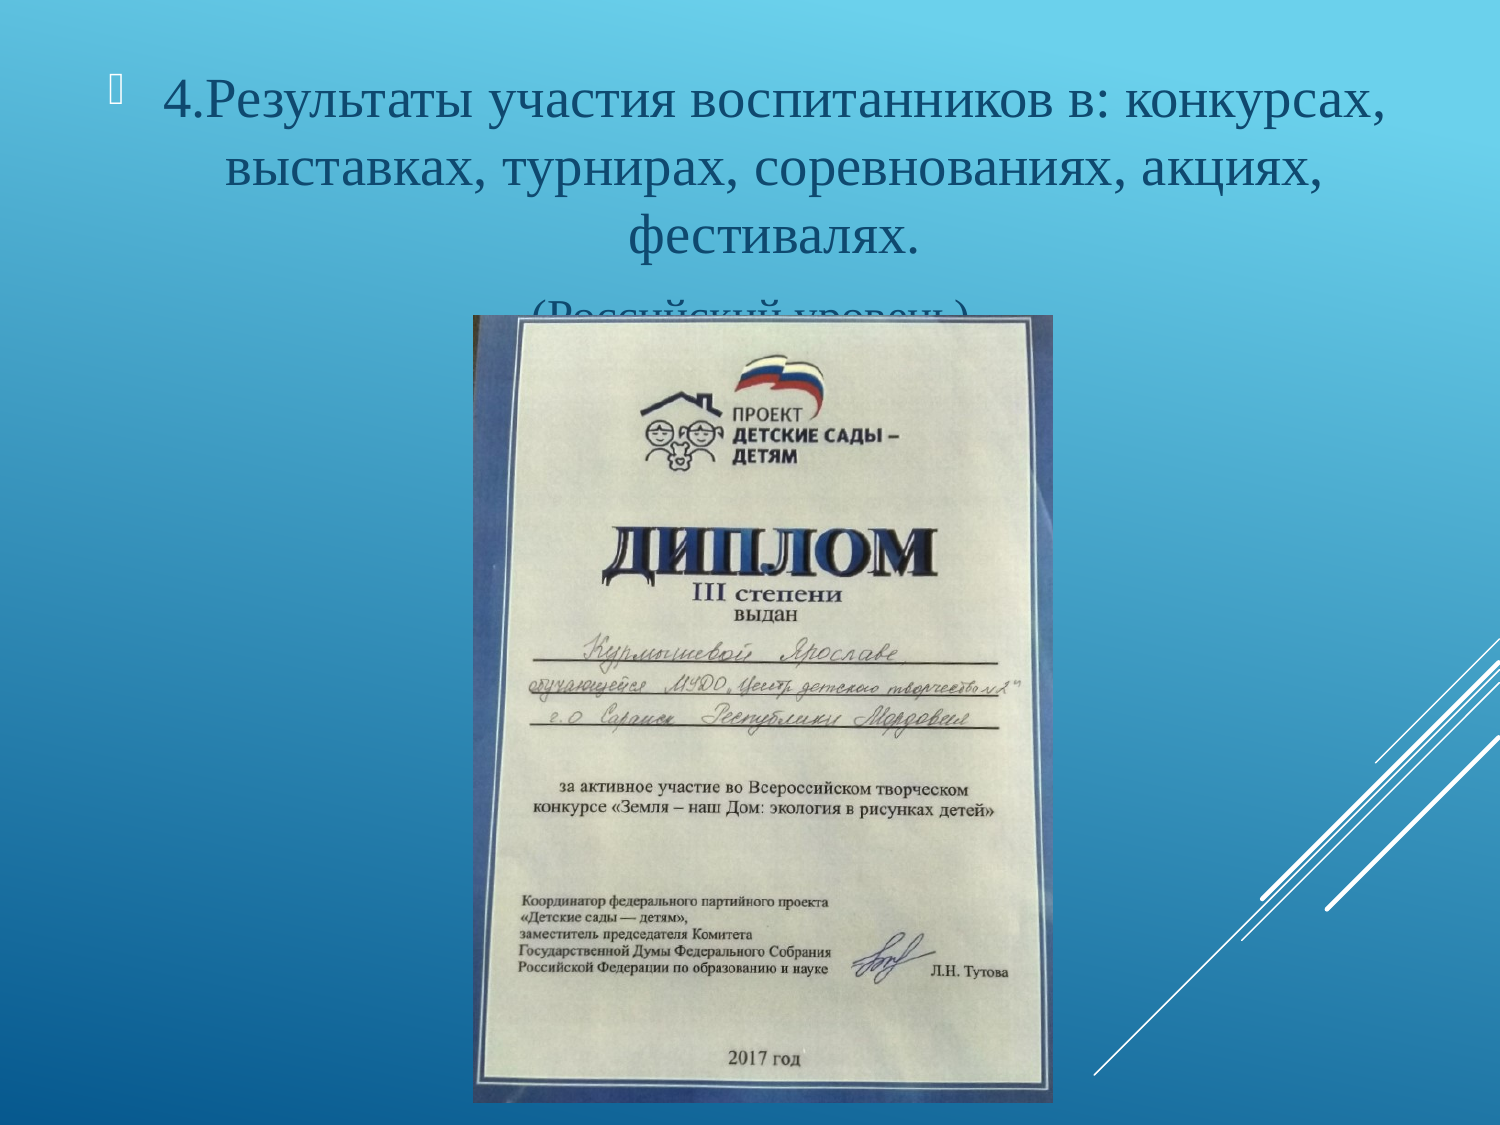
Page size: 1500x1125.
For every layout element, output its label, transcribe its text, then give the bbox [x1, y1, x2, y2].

picture [472, 315, 1053, 1103]
list 4.Результаты участия воспитанников в: конкурсах, выставках, турнирах, соревнованиях, акциях, фестивалях. (Российский уровень) [29, 52, 1474, 352]
